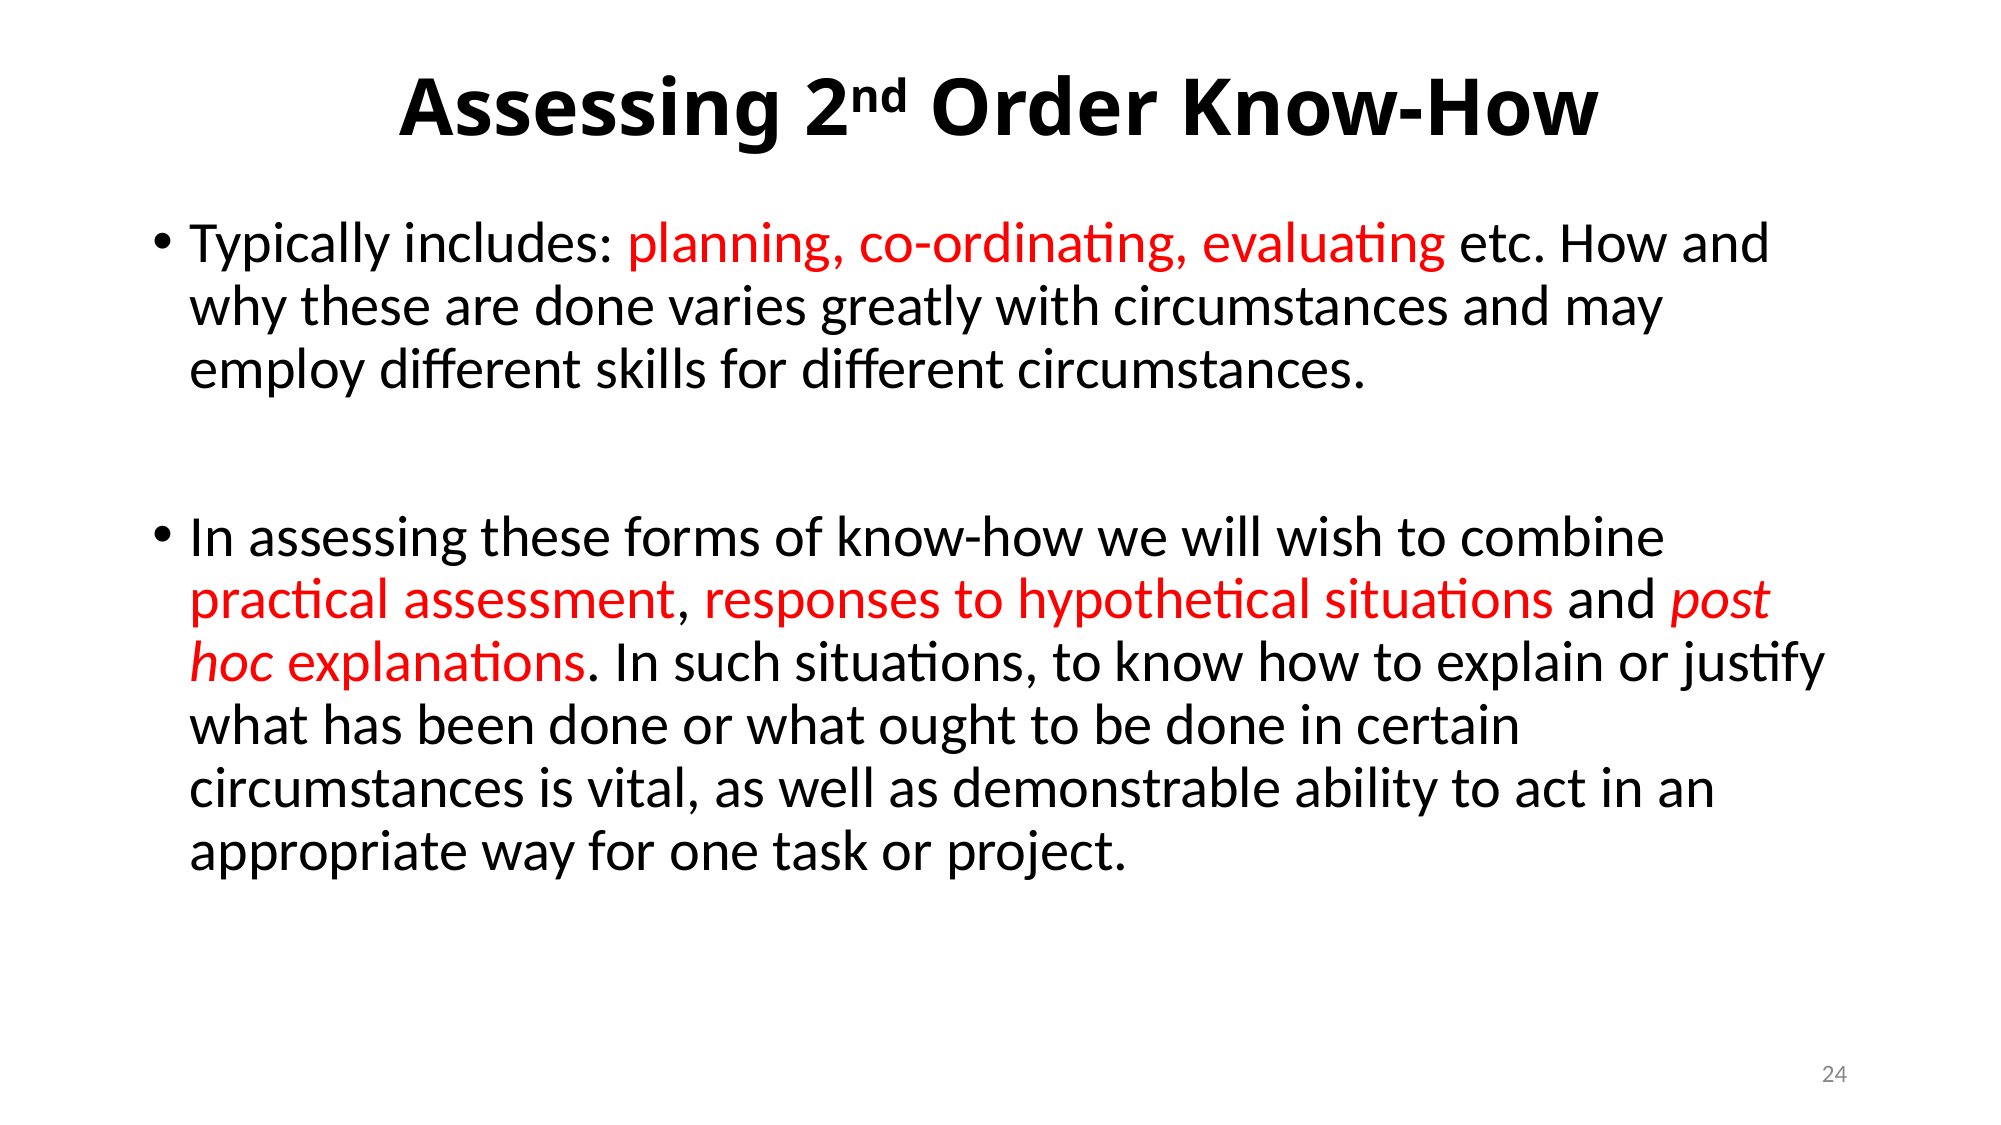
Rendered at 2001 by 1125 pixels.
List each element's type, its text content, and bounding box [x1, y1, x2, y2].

title Assessing 2nd Order Know-How [137, 59, 1863, 161]
slide_number 24 [1412, 1042, 1863, 1103]
list Typically includes: planning, co-ordinating, evaluating etc. How and why these are done varies greatly with circumstances and may employ different skills for different circumstances. In assessing these forms of know-how we will wish to combine practical assessment, responses to hypothetical situations and post hoc explanations. In such situations, to know how to explain or justify what has been done or what ought to be done in certain circumstances is vital, as well as demonstrable ability to act in an appropriate way for one task or project. [137, 204, 1863, 1014]
